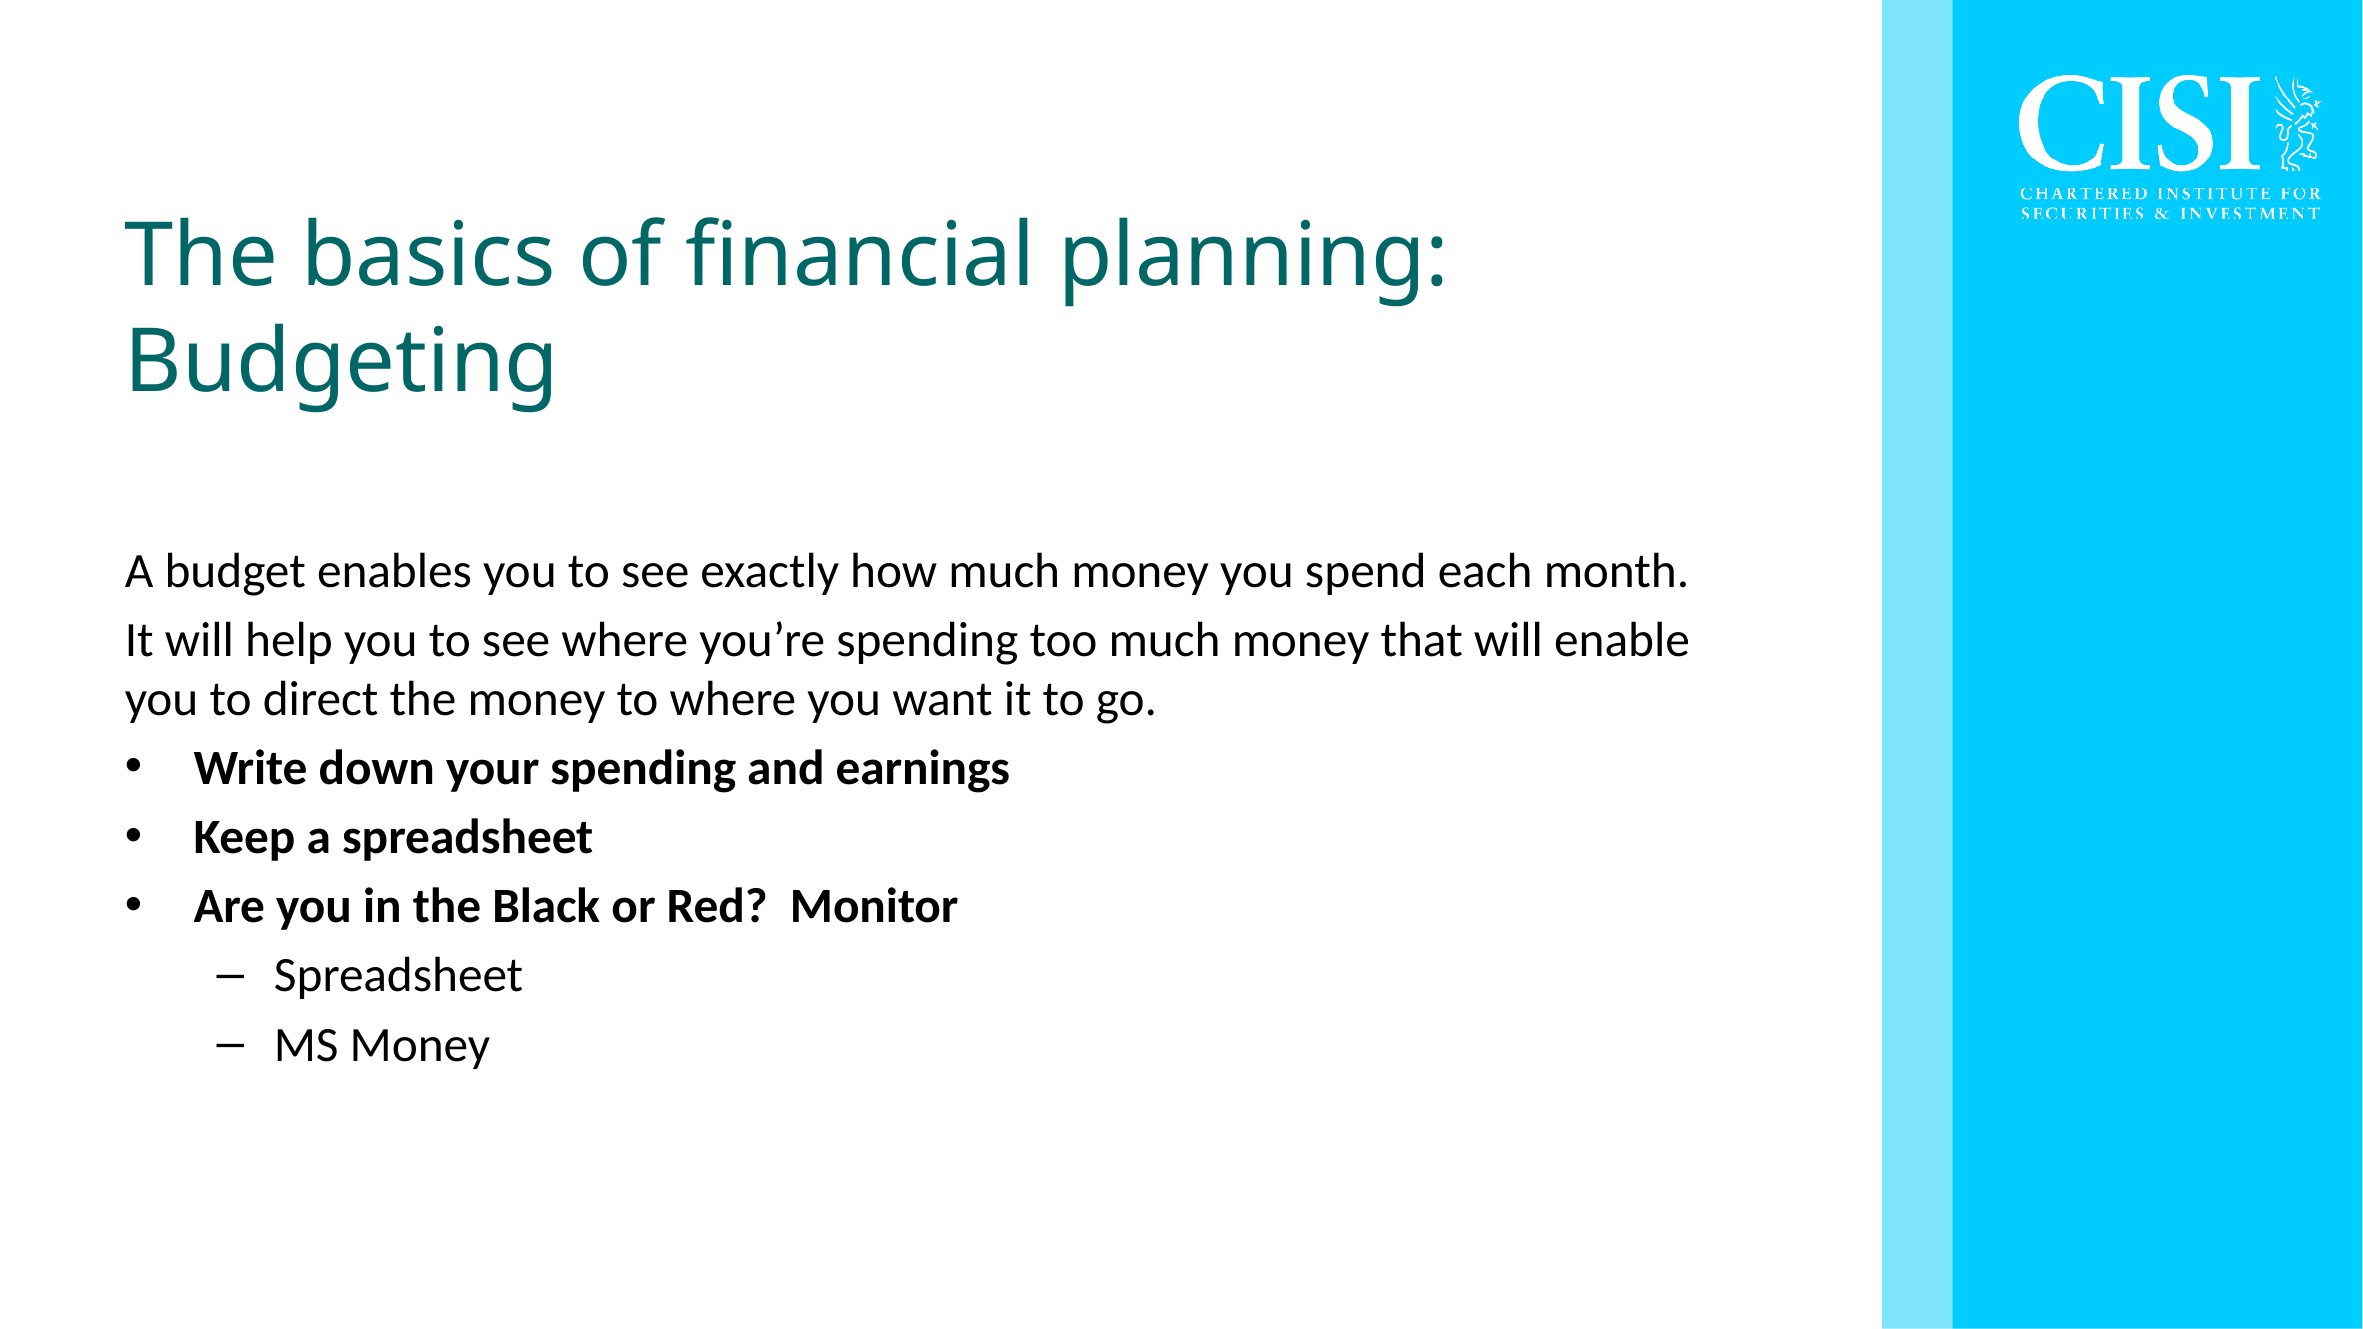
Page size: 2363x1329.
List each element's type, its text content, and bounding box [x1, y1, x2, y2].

list A budget enables you to see exactly how much money you spend each month. It will help you to see where you’re spending too much money that will enable you to direct the money to where you want it to go. Write down your spending and earnings Keep a spreadsheet Are you in the Black or Red? Monitor Spreadsheet MS Money [118, 534, 1713, 1131]
title The basics of financial planning: Budgeting [118, 191, 1820, 414]
picture [2020, 76, 2103, 171]
picture [2221, 78, 2259, 169]
picture [2158, 76, 2212, 171]
picture [2111, 78, 2149, 169]
